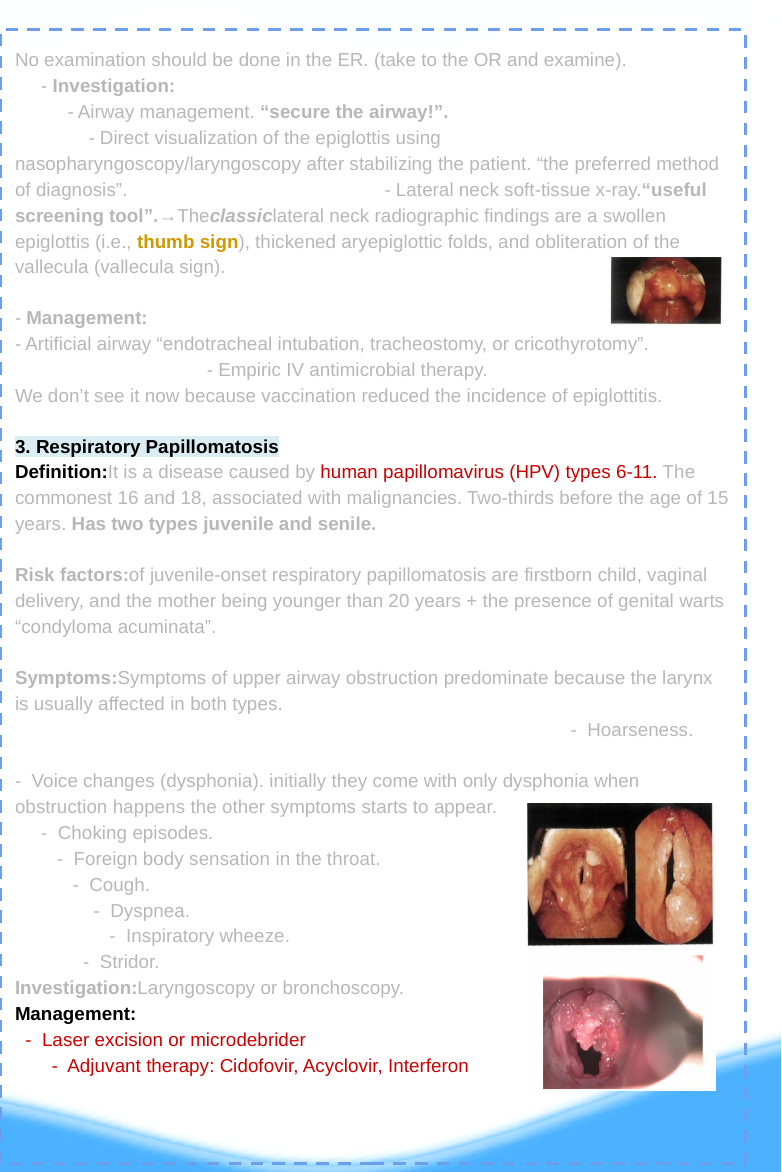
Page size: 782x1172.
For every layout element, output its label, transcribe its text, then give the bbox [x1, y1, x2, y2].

picture [0, 0, 782, 1172]
picture [607, 257, 725, 326]
text_box No examination should be done in the ER. (take to the OR and examine). - Investigation: - Airway management. “secure the airway!”. - Direct visualization of the epiglottis using nasopharyngoscopy/laryngoscopy after stabilizing the patient. “the preferred method of diagnosis”. - Lateral neck soft-tissue x-ray.“useful screening tool”.→Theclassiclateral neck radiographic findings are a swollen epiglottis (i.e., thumb sign), thickened aryepiglottic folds, and obliteration of the vallecula (vallecula sign). - Management: - Artificial airway “endotracheal intubation, tracheostomy, or cricothyrotomy”. - Empiric IV antimicrobial therapy. We don’t see it now because vaccination reduced the incidence of epiglottitis. 3. Respiratory Papillomatosis Definition:It is a disease caused by human papillomavirus (HPV) types 6-11. The commonest 16 and 18, associated with malignancies. Two-thirds before the age of 15 years. Has two types juvenile and senile. Risk factors:of juvenile-onset respiratory papillomatosis are firstborn child, vaginal delivery, and the mother being younger than 20 years + the presence of genital warts “condyloma acuminata”. Symptoms:Symptoms of upper airway obstruction predominate because the larynx is usually affected in both types. - Hoarseness. - Voice changes (dysphonia). initially they come with only dysphonia when obstruction happens the other symptoms starts to appear. - Choking episodes. - Foreign body sensation in the throat. - Cough. - Dyspnea. - Inspiratory wheeze. - Stridor. Investigation:Laryngoscopy or bronchoscopy. Management: - Laser excision or microdebrider - Adjuvant therapy: Cidofovir, Acyclovir, Interferon [0, 29, 746, 1164]
picture [527, 803, 716, 1091]
